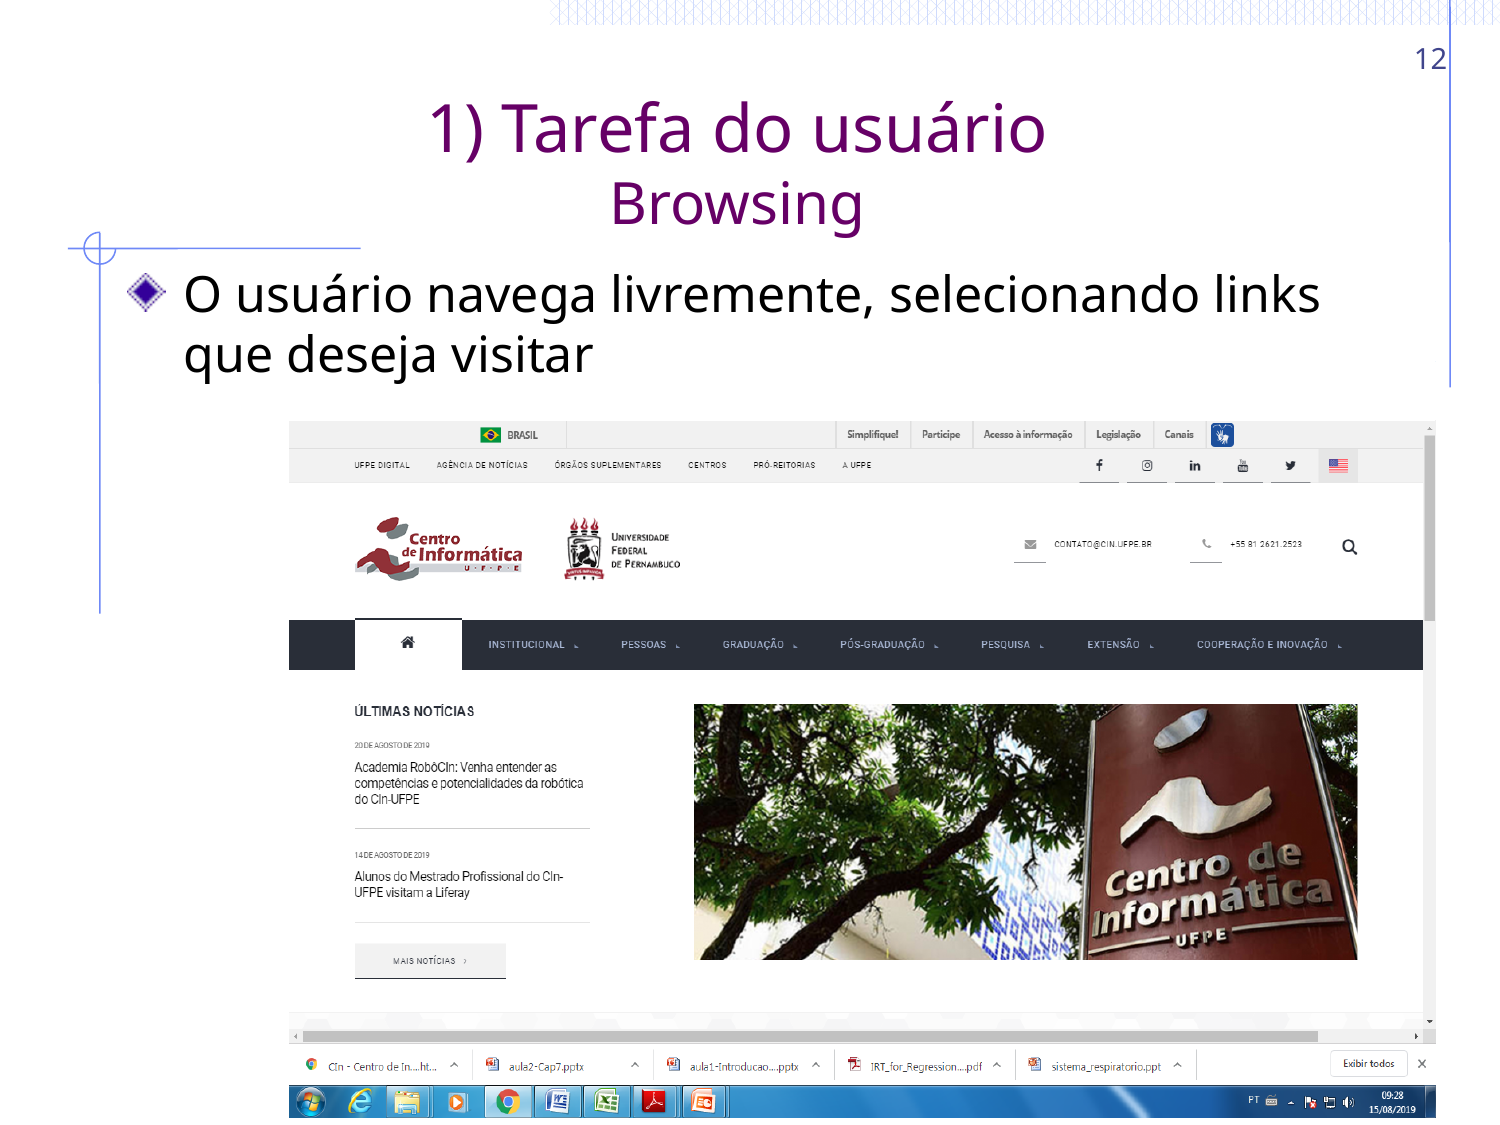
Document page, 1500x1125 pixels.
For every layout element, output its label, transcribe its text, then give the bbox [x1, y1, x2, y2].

text_box O usuário navega livremente, selecionando links que deseja visitar [112, 255, 1388, 411]
slide_number 12 [1149, 12, 1463, 88]
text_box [288, 361, 1436, 1118]
picture [127, 273, 166, 312]
title 1) Tarefa do usuário Browsing [99, 56, 1376, 244]
